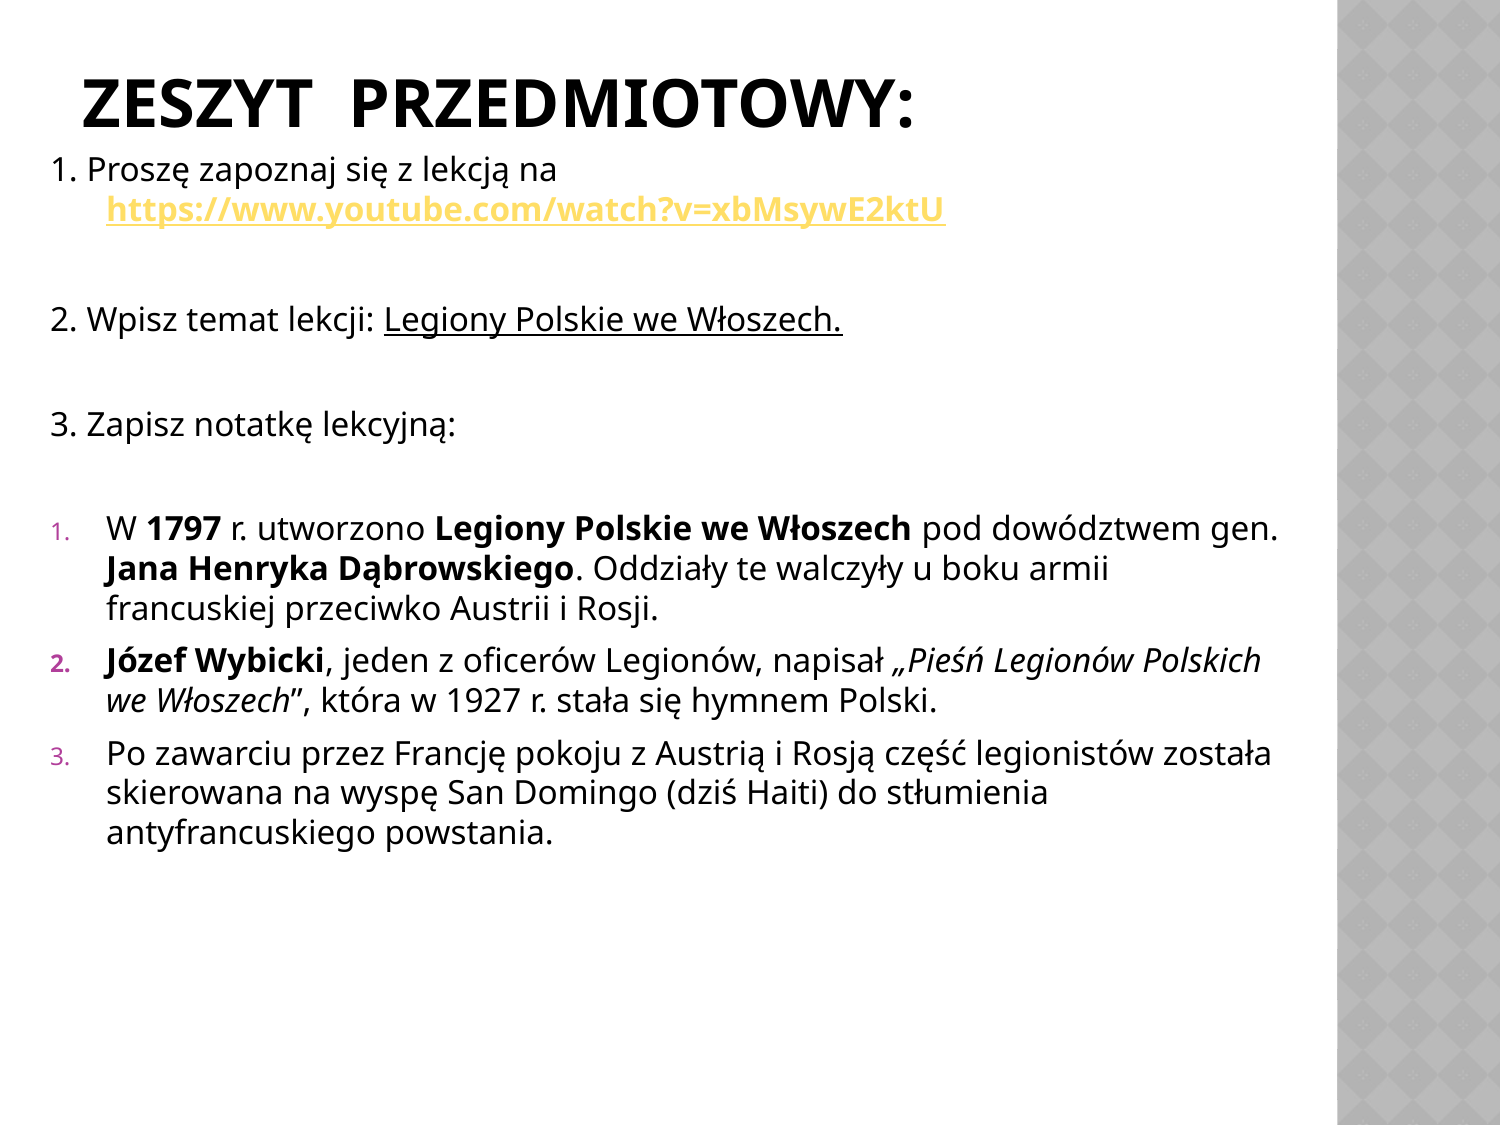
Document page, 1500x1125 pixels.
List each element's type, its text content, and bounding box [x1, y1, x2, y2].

list 1. Proszę zapoznaj się z lekcją na https://www.youtube.com/watch?v=xbMsywE2ktU 2. Wpisz temat lekcji: Legiony Polskie we Włoszech. 3. Zapisz notatkę lekcyjną: W 1797 r. utworzono Legiony Polskie we Włoszech pod dowództwem gen. Jana Henryka Dąbrowskiego. Oddziały te walczyły u boku armii francuskiej przeciwko Austrii i Rosji. Józef Wybicki, jeden z oficerów Legionów, napisał „Pieśń Legionów Polskich we Włoszech”, która w 1927 r. stała się hymnem Polski. Po zawarciu przez Francję pokoju z Austrią i Rosją część legionistów została skierowana na wyspę San Domingo (dziś Haiti) do stłumienia antyfrancuskiego powstania. [35, 140, 1301, 1059]
title Zeszyt przedmiotowy: [75, 52, 1263, 140]
